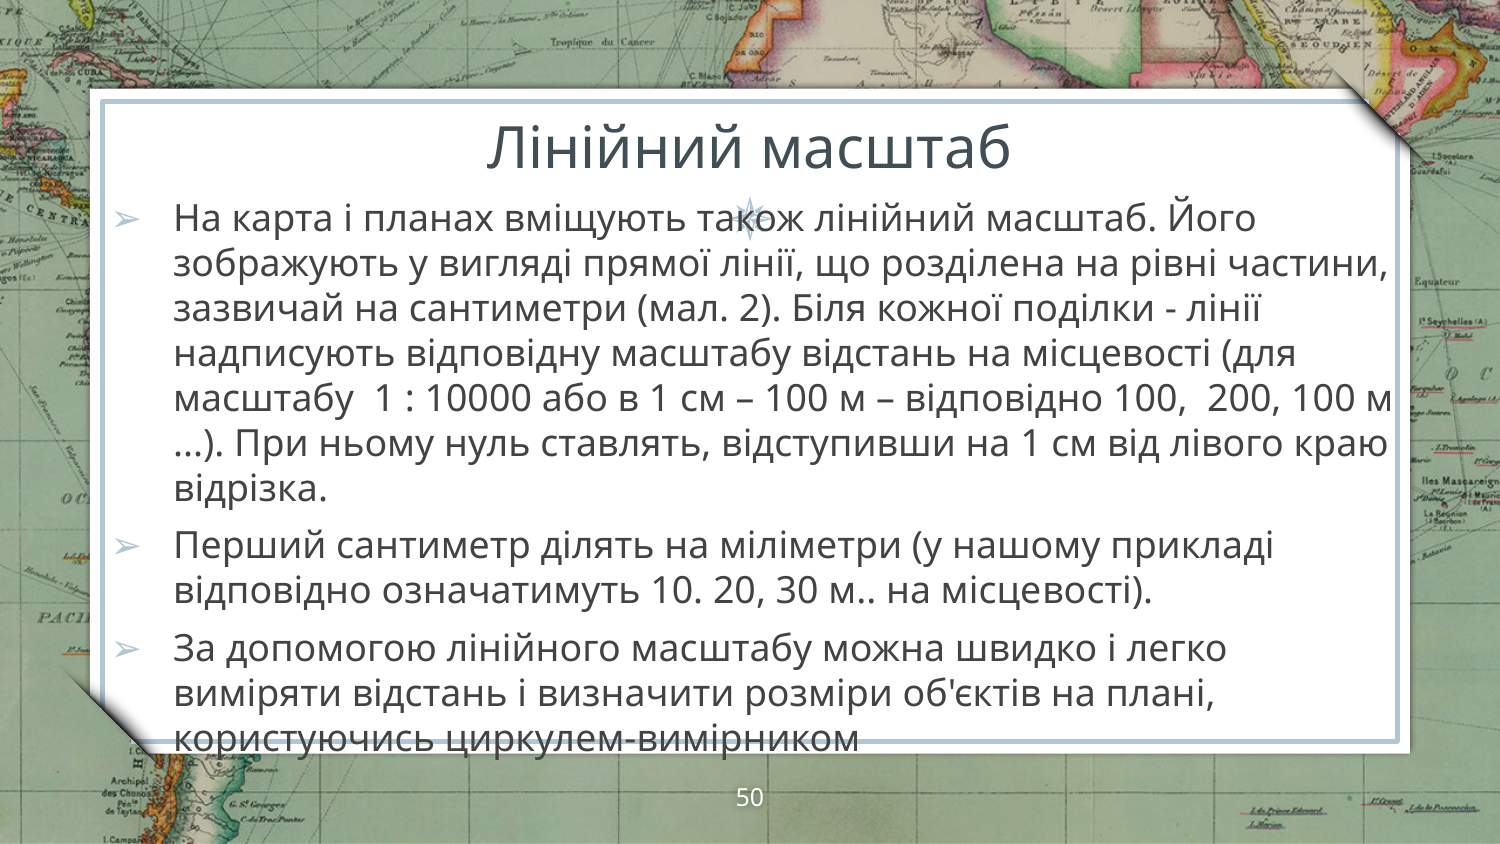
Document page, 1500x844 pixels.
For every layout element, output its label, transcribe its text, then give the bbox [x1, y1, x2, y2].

picture [0, 0, 1500, 844]
title Лінійний масштаб [98, 90, 1402, 181]
slide_number 50 [705, 753, 795, 844]
list На карта і планах вміщують також лінійний масштаб. Його зображу­ють у вигляді прямої лінії, що розді­лена на рівні частини, зазвичай на сантиметри (мал. 2). Біля кожної поділки - лінії надписують відповідну масштабу відстань на місцевості (для масштабу 1 : 10000 або в 1 см – 100 м – відповідно 100, 200, 100 м ...). При ньому нуль став­лять, відступивши на 1 см від лівого краю відрізка. Перший сантиметр ділять на міліметри (у нашому прикладі відповідно означатимуть 10. 20, 30 м.. на місце­вості). За допомогою лінійного мас­штабу можна швидко і легко виміряти відстань і визначити розміри об'єктів на плані, користуючись циркулем-вимірником [98, 193, 1402, 647]
